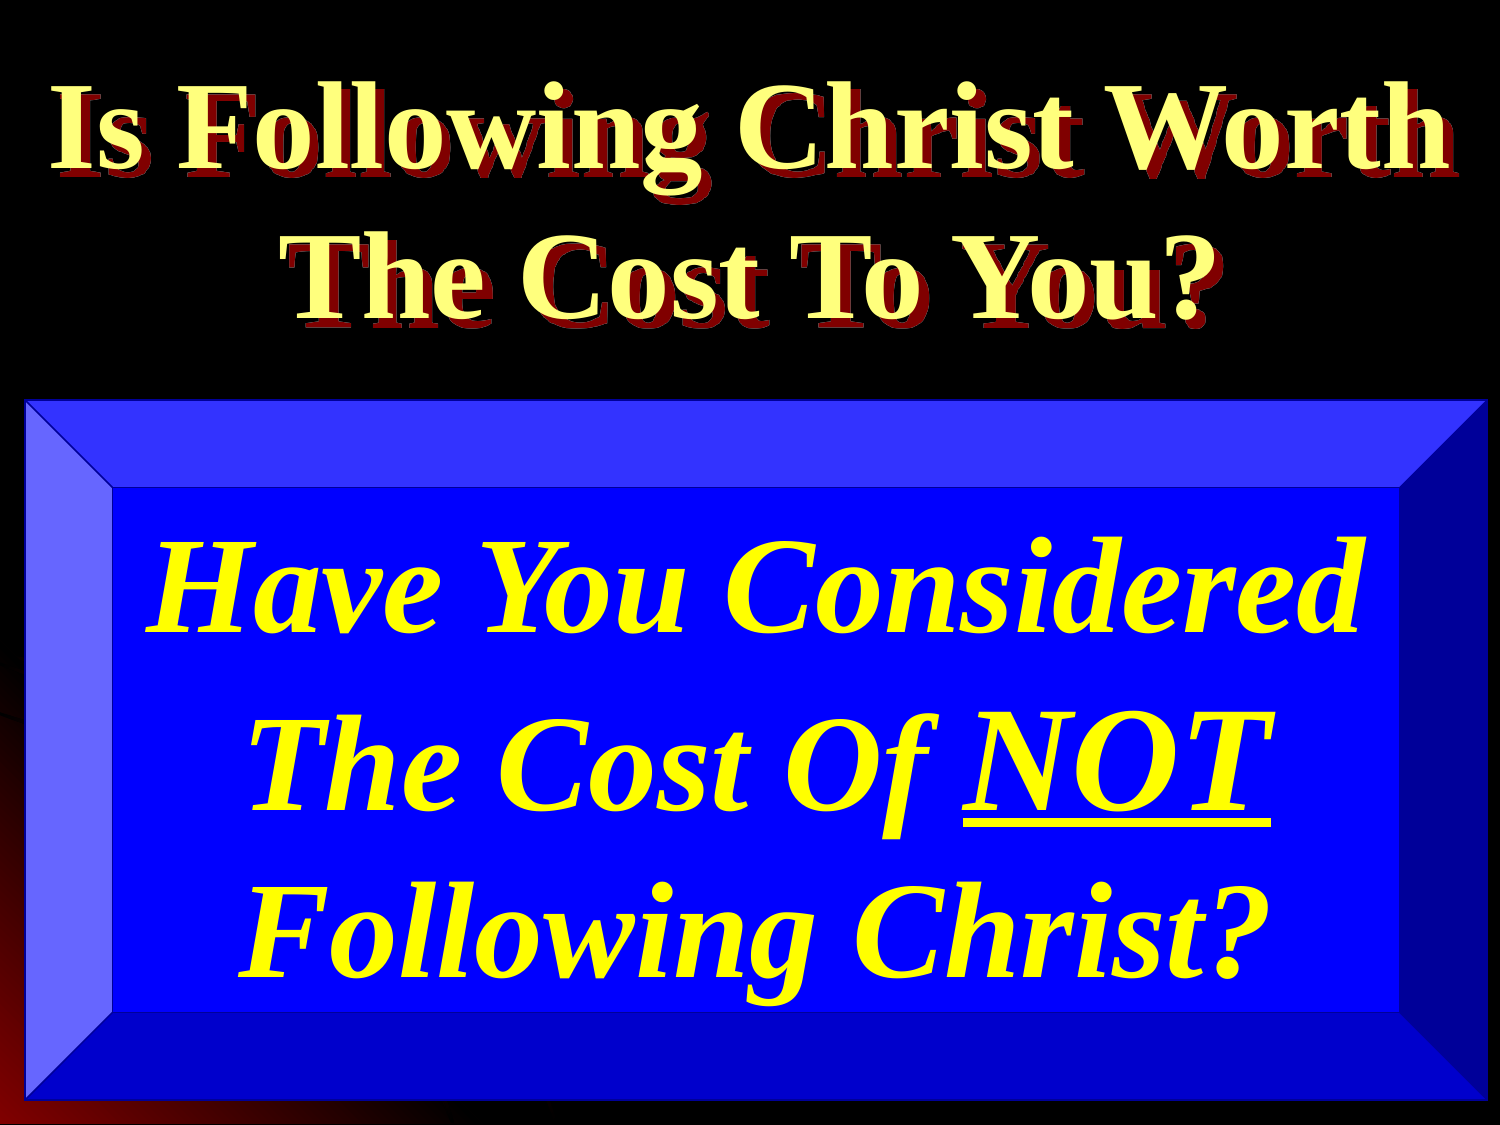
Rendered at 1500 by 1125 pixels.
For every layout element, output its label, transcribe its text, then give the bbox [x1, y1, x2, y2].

text_box Have You Considered The Cost Of NOT Following Christ? [24, 399, 1488, 1100]
title Is Following Christ Worth The Cost To You? [0, 99, 1500, 288]
